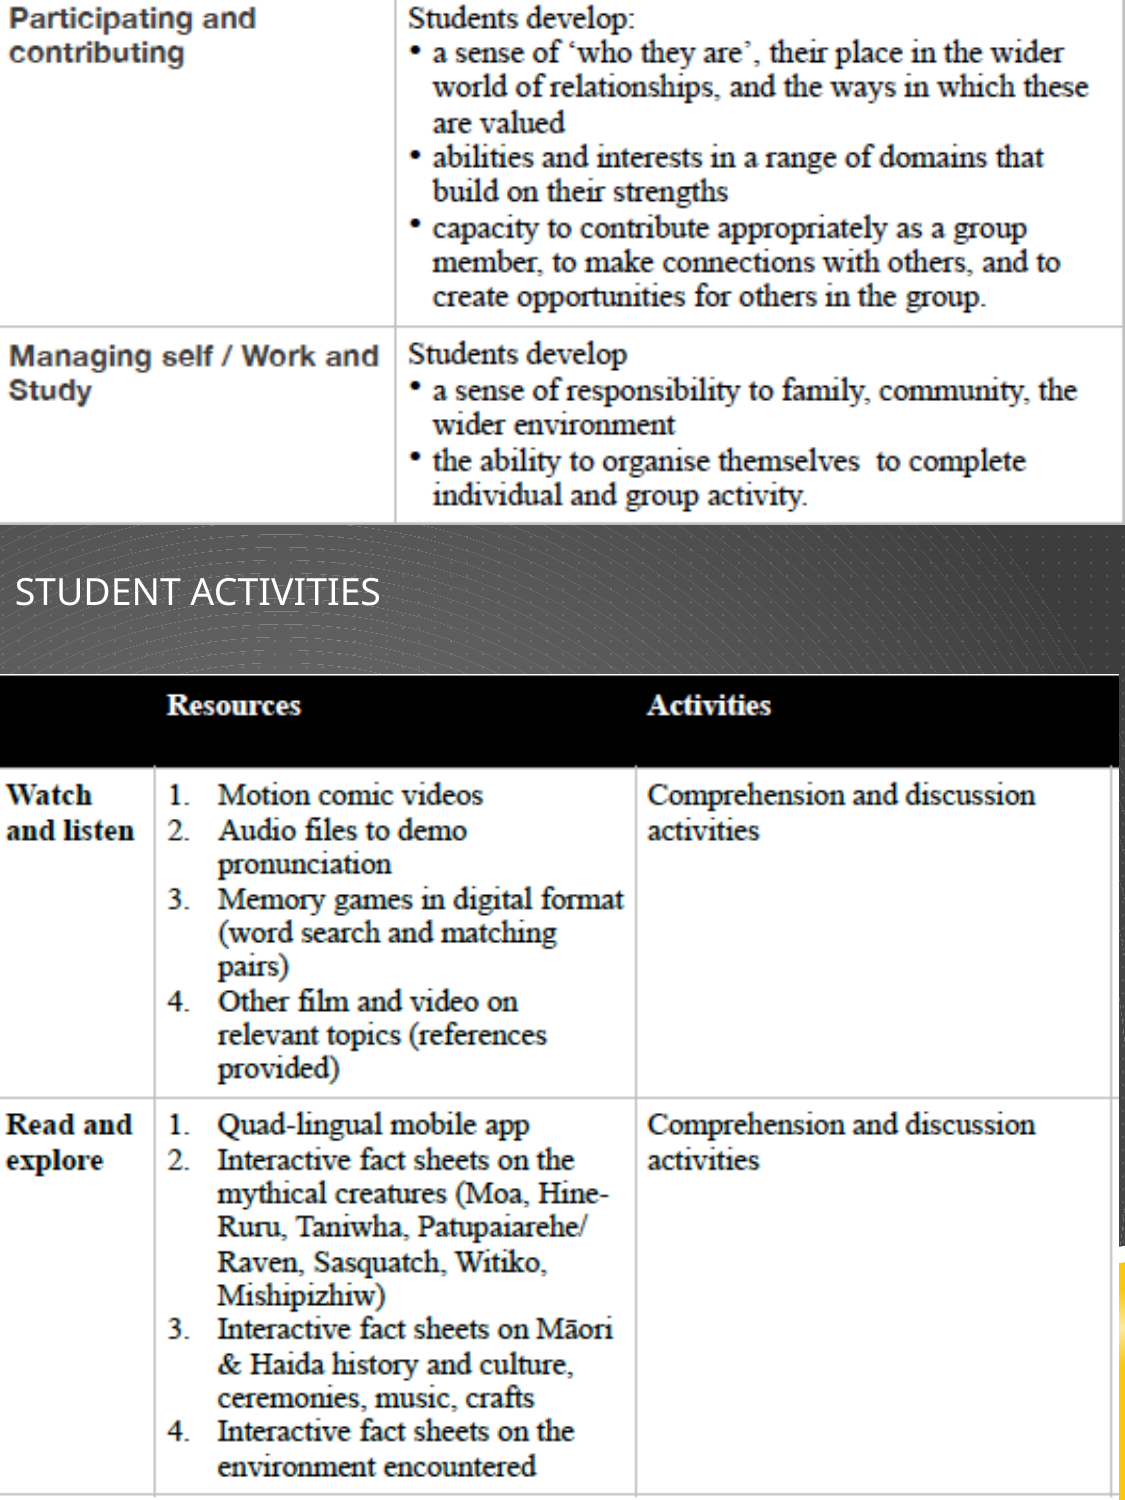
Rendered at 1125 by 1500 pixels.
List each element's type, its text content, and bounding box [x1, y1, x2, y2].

picture [0, 674, 1119, 1500]
picture [0, 0, 1125, 526]
text_box STUDENT ACTIVITIES [0, 560, 475, 621]
